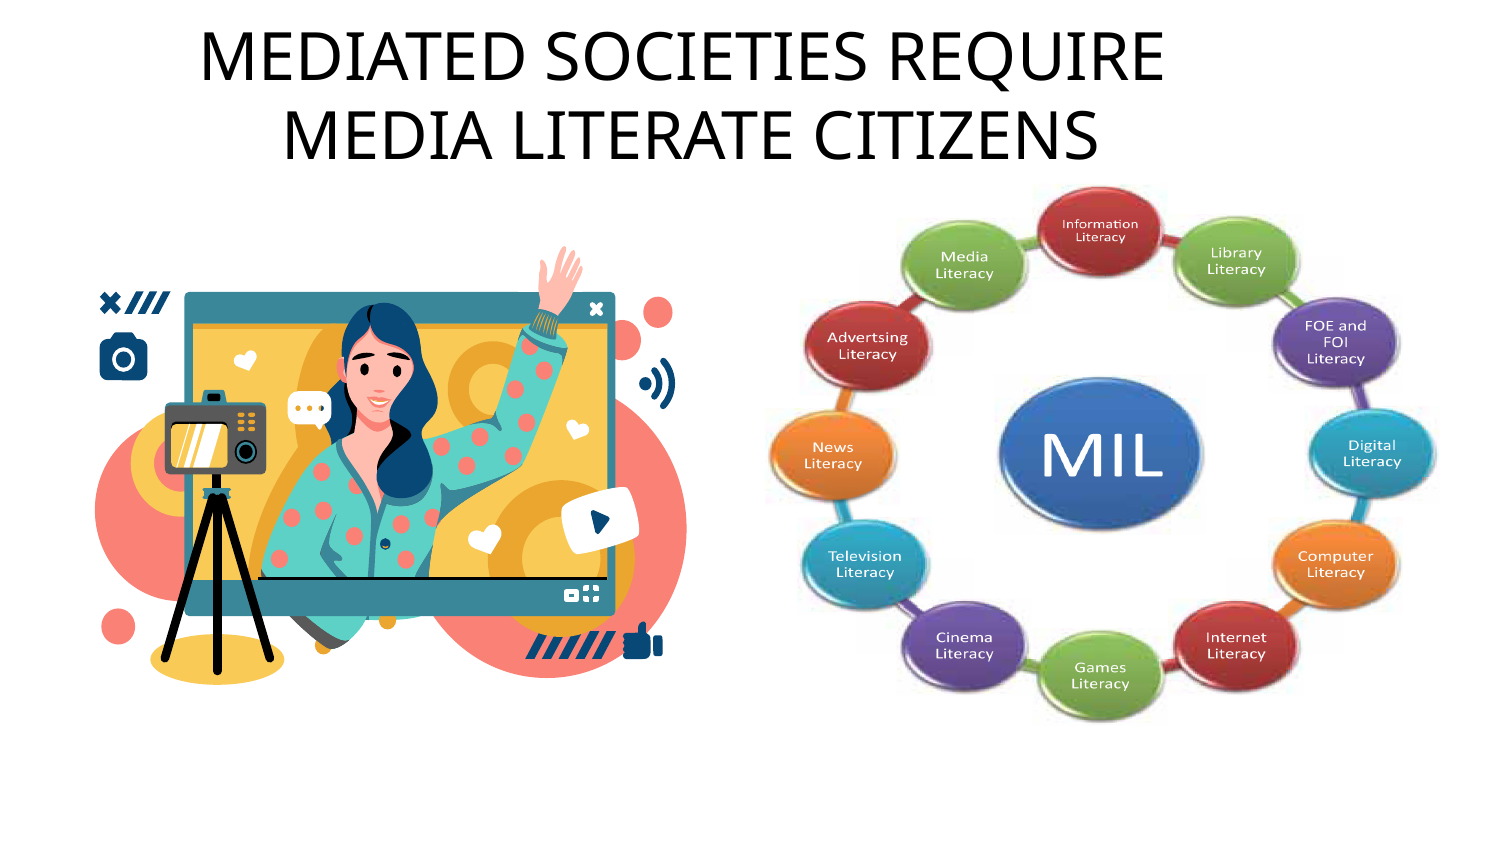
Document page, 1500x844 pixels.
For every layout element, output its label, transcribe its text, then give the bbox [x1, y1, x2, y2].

picture [738, 175, 1454, 739]
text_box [93, 245, 687, 686]
title MEDIATED SOCIETIES REQUIRE MEDIA LITERATE CITIZENS [70, 93, 1313, 173]
